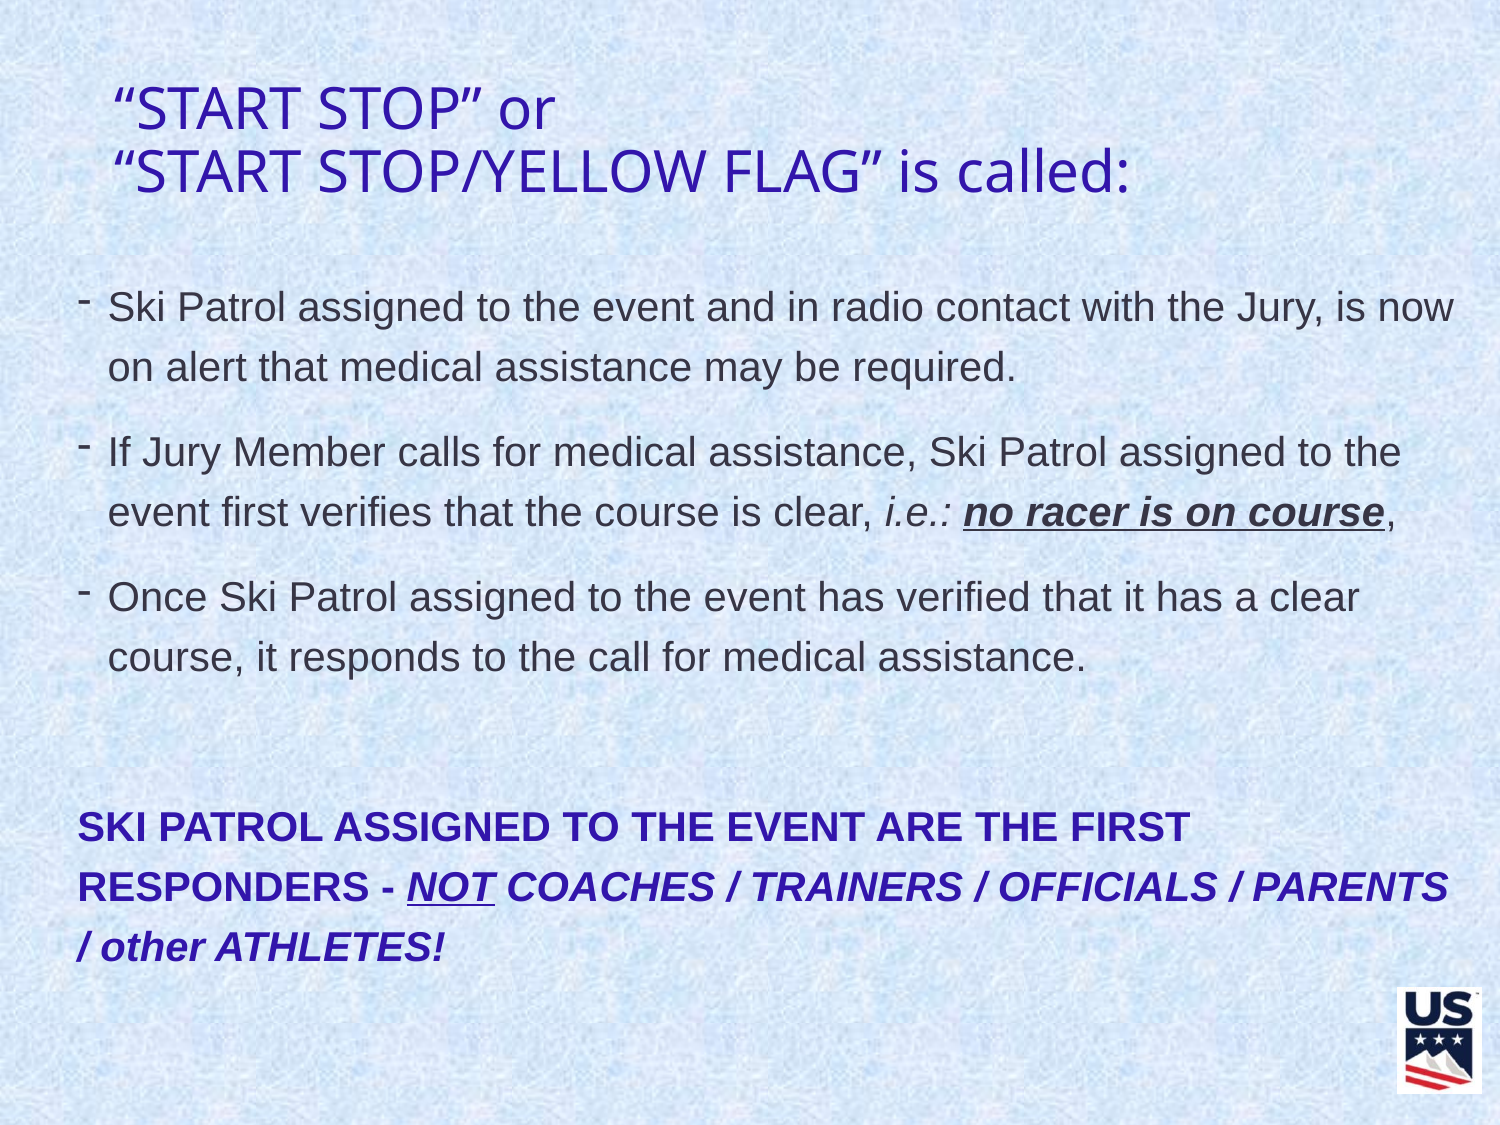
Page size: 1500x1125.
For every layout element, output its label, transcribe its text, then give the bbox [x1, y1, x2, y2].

list Ski Patrol assigned to the event and in radio contact with the Jury, is now on alert that medical assistance may be required. If Jury Member calls for medical assistance, Ski Patrol assigned to the event first verifies that the course is clear, i.e.: no racer is on course, Once Ski Patrol assigned to the event has verified that it has a clear course, it responds to the call for medical assistance. SKI PATROL ASSIGNED TO THE EVENT ARE THE FIRST RESPONDERS - NOT COACHES / TRAINERS / OFFICIALS / PARENTS / other ATHLETES! [62, 262, 1476, 1050]
picture [0, 0, 1500, 1125]
title “START STOP” or “START STOP/YELLOW FLAG” is called: [99, 24, 1375, 213]
